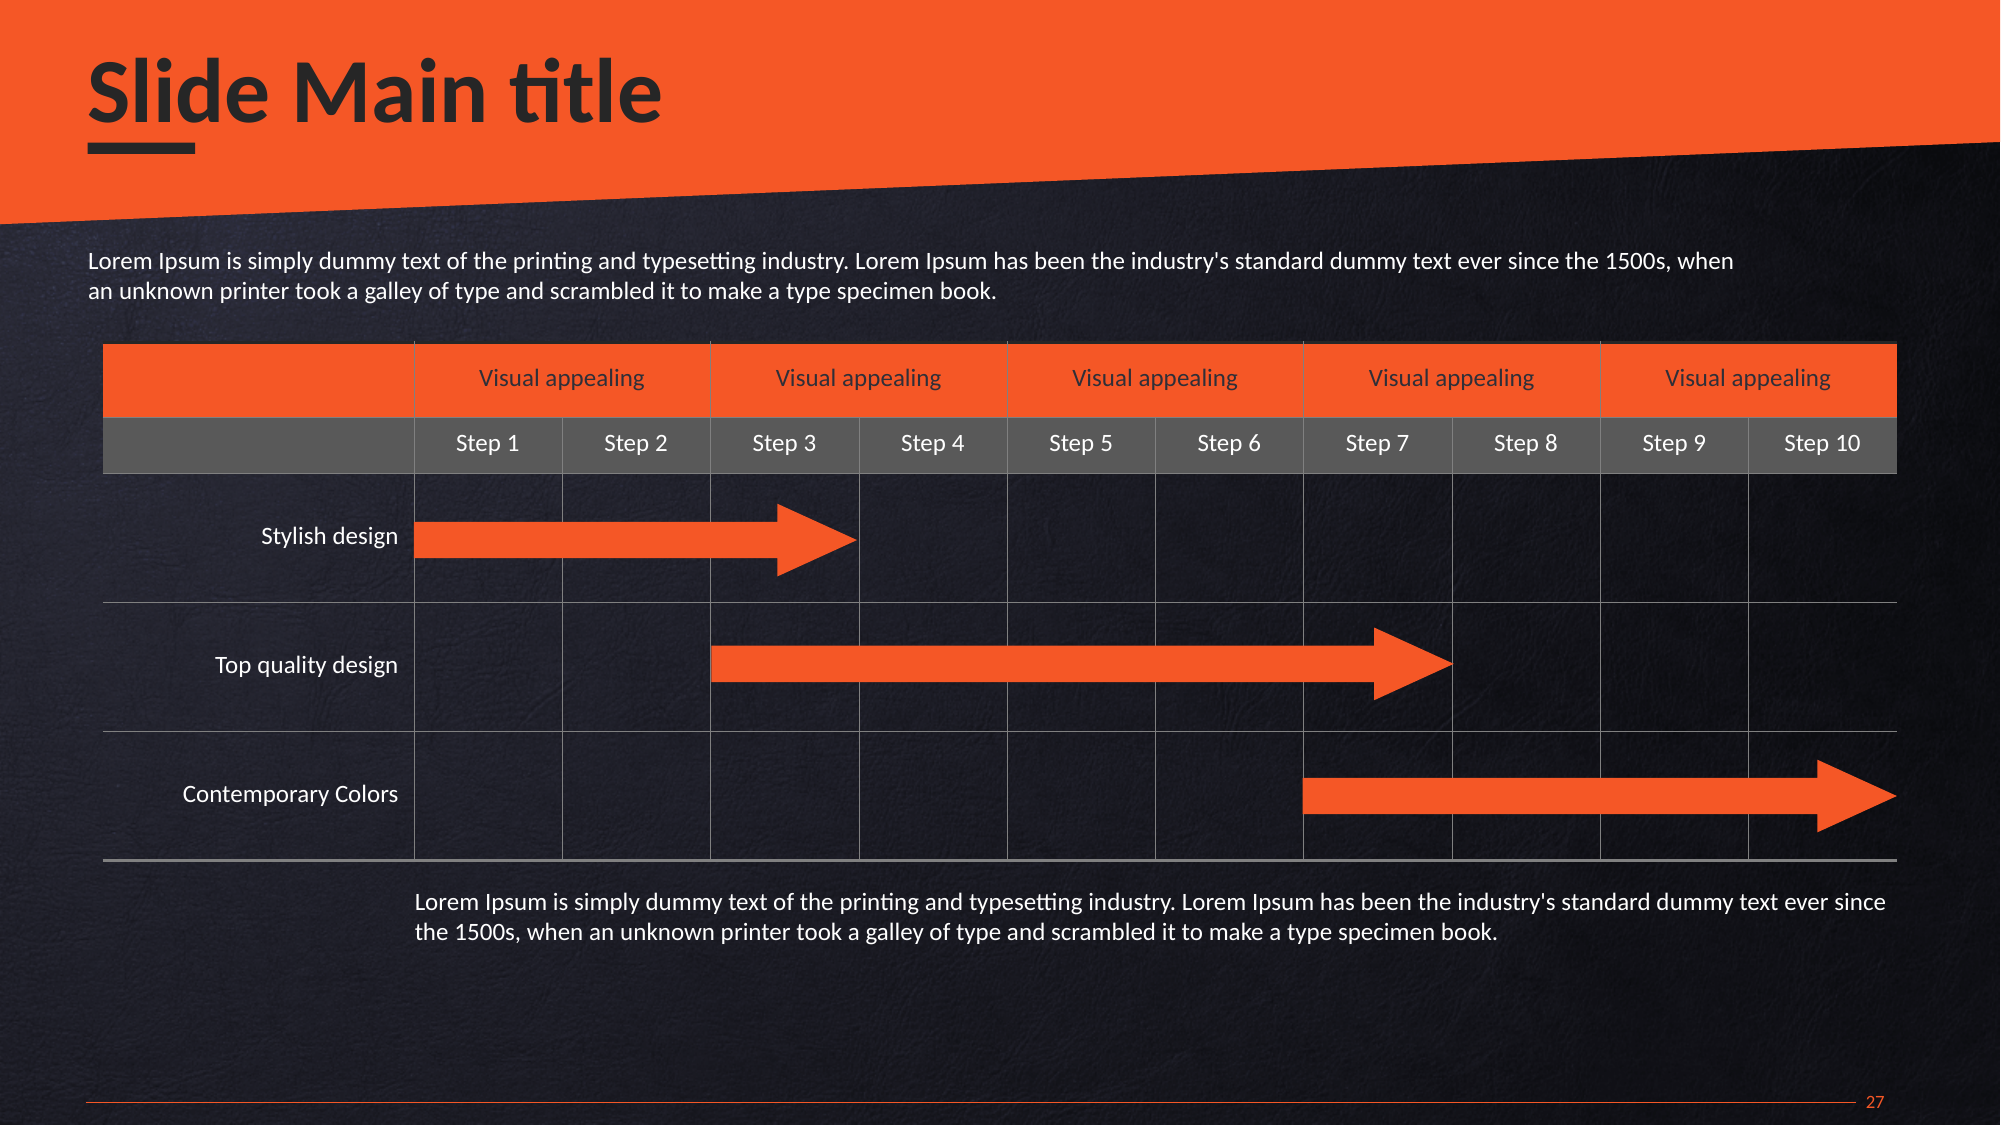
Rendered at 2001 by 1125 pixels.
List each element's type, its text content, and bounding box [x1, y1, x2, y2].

table_cell [1601, 816, 1748, 859]
table_cell [711, 684, 859, 731]
table_header Visual appealing [415, 344, 710, 417]
table_cell [711, 474, 859, 539]
table_cell [1008, 474, 1155, 602]
picture [0, 143, 2000, 1125]
table_cell Step 7 [1304, 418, 1452, 473]
table_cell Step 10 [1749, 418, 1897, 473]
table_cell [1156, 603, 1303, 644]
table_cell Step 4 [860, 418, 1007, 473]
table_cell Step 2 [563, 418, 710, 473]
table_header Visual appealing [1601, 344, 1897, 417]
table_cell Contemporary Colors [103, 732, 414, 859]
text_box [412, 502, 860, 579]
table_cell [1304, 667, 1452, 731]
table_cell [1749, 798, 1897, 859]
table_cell [1156, 474, 1303, 602]
table_cell [563, 560, 710, 602]
table_cell [1008, 732, 1155, 859]
table_cell [860, 684, 1007, 731]
table_cell [1304, 816, 1452, 859]
table_cell [415, 603, 562, 731]
table_cell [1749, 603, 1897, 731]
table_cell [415, 474, 562, 520]
table_cell [1008, 684, 1155, 731]
slide_number 27 [1865, 1089, 1914, 1115]
table_cell [563, 732, 710, 859]
table_cell [1453, 474, 1600, 602]
text_box [1301, 758, 1900, 834]
table_cell [1156, 684, 1303, 731]
table_cell Step 3 [711, 418, 859, 473]
table_cell [711, 732, 859, 859]
table_cell [415, 732, 562, 859]
table_cell [1304, 474, 1452, 602]
table_header Visual appealing [1304, 344, 1600, 417]
table_cell [1453, 816, 1600, 859]
table_cell Step 5 [1008, 418, 1155, 473]
table_cell [1008, 603, 1155, 644]
table_cell Step 9 [1601, 418, 1748, 473]
table_header Visual appealing [1008, 344, 1303, 417]
table_cell Stylish design [103, 474, 414, 602]
table_header [103, 344, 414, 417]
table_cell [1749, 732, 1897, 794]
text_box [710, 625, 1457, 702]
table_cell [1601, 603, 1748, 731]
table_cell [860, 732, 1007, 859]
table_cell [1601, 732, 1748, 776]
table_cell [1156, 732, 1303, 859]
table_cell [1453, 732, 1600, 776]
table_cell [860, 474, 1007, 602]
table_cell [860, 603, 1007, 644]
text_box Lorem Ipsum is simply dummy text of the printing and typesetting industry. Lorem Ipsum has been the industry's standard dummy text ever since the 1500s, when an unknown printer took a galley of type and scrambled it to make a type specimen book. [88, 244, 1742, 305]
table_cell Step 6 [1156, 418, 1303, 473]
table_cell [1749, 474, 1897, 602]
text_box Lorem Ipsum is simply dummy text of the printing and typesetting industry. Lorem Ipsum has been the industry's standard dummy text ever since the 1500s, when an unknown printer took a galley of type and scrambled it to make a type specimen book. [414, 885, 1897, 946]
table_cell [563, 474, 710, 520]
table_cell [1453, 603, 1600, 731]
table_cell [711, 603, 859, 644]
table_cell Step 8 [1453, 418, 1600, 473]
table_cell [563, 603, 710, 731]
table_cell Top quality design [103, 603, 414, 731]
table_header Visual appealing [711, 344, 1007, 417]
list Slide Main title [87, 31, 1914, 143]
table_cell [711, 541, 859, 602]
table_cell [1304, 732, 1452, 776]
table_cell [415, 560, 562, 602]
table_cell Step 1 [415, 418, 562, 473]
table_cell [1304, 603, 1452, 661]
table_cell [1601, 474, 1748, 602]
table_cell [103, 418, 414, 473]
